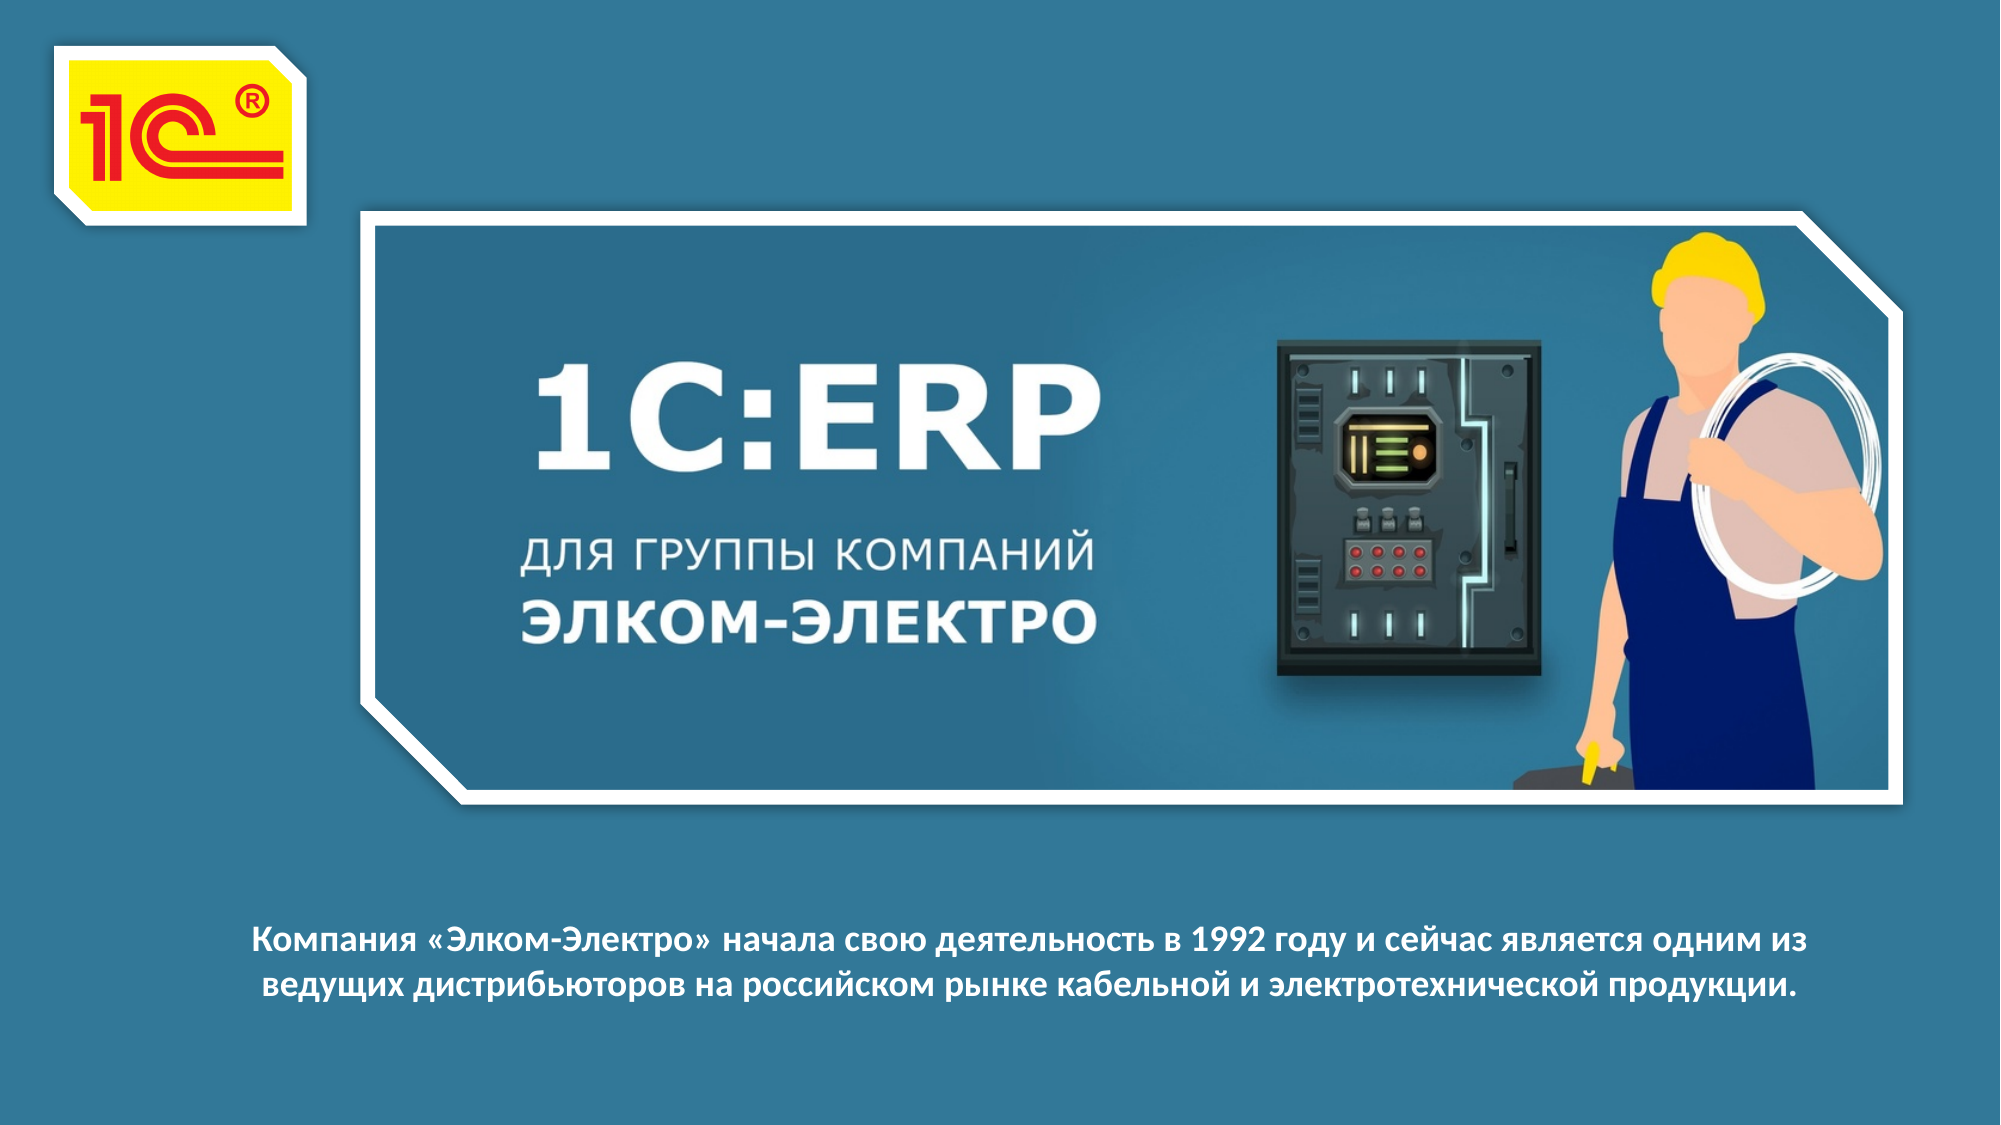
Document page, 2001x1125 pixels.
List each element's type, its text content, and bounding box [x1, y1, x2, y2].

picture [367, 218, 1896, 798]
text_box Компания «Элком-Электро» начала свою деятельность в 1992 году и сейчас является одним из ведущих дистрибьюторов на российском рынке кабельной и электротехнической продукции. [180, 906, 1881, 1012]
picture [61, 53, 300, 219]
